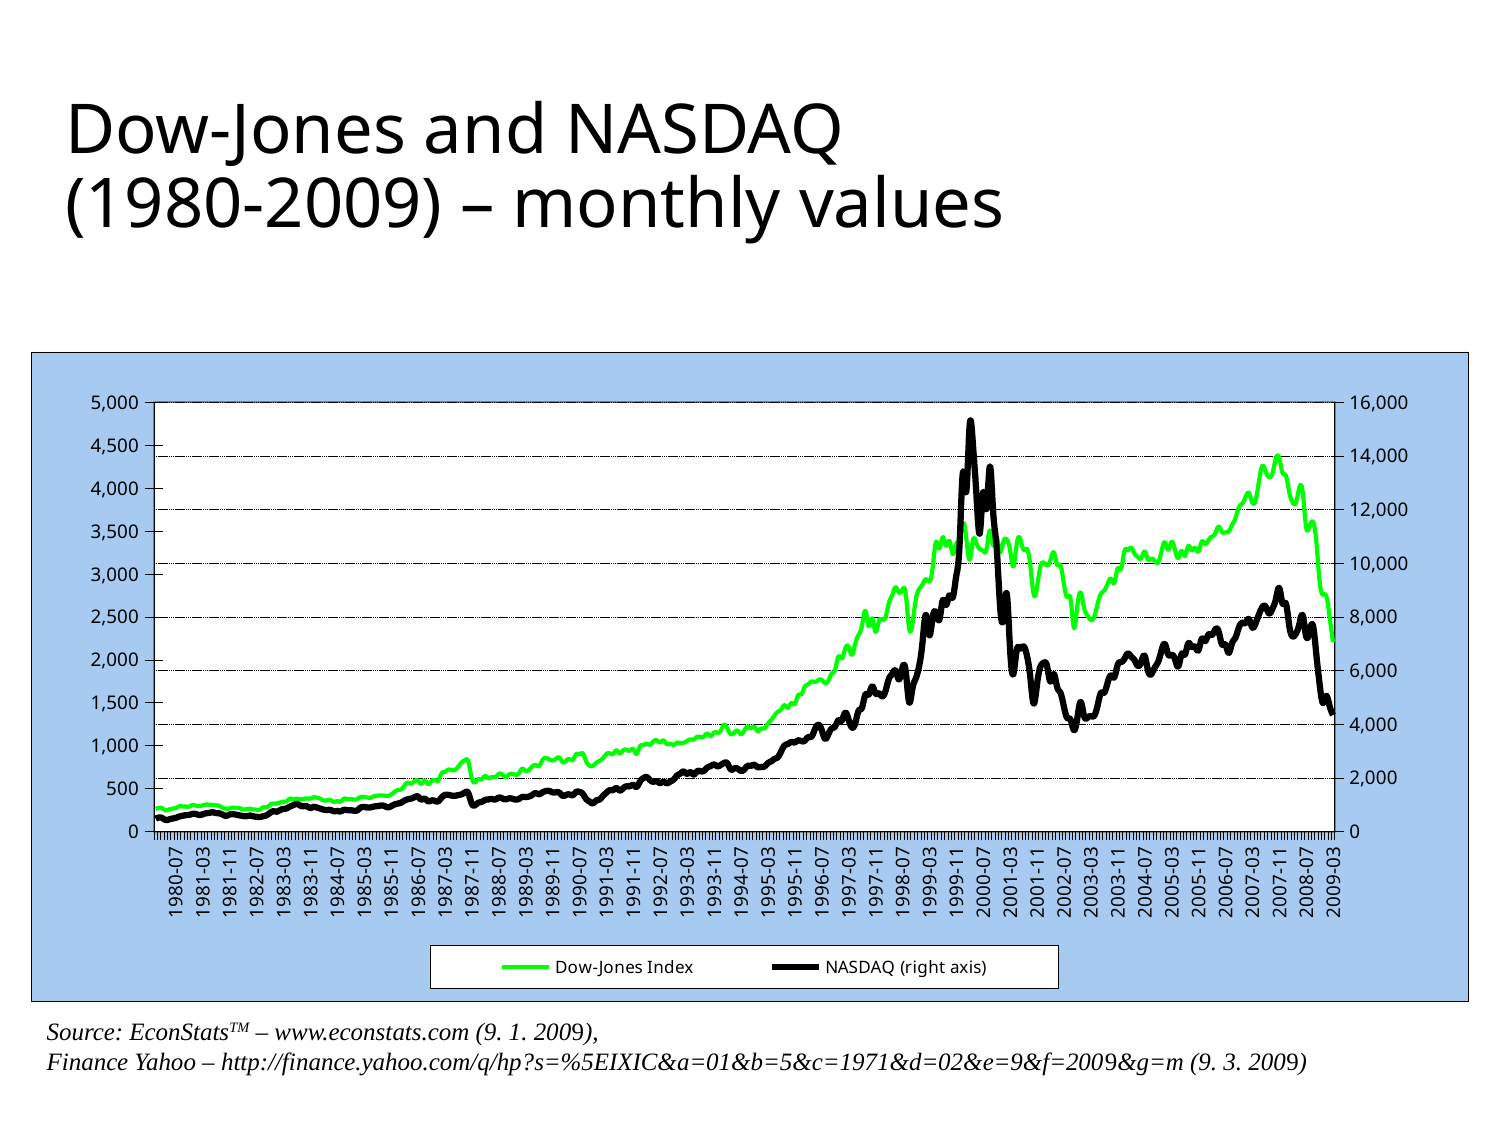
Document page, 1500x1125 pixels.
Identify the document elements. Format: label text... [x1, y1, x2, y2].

chart [31, 351, 1469, 1002]
text_box Source: EconStatsTM – www.econstats.com (9. 1. 2009), Finance Yahoo – http://finance.yahoo.com/q/hp?s=%5EIXIC&a=01&b=5&c=1971&d=02&e=9&f=2009&g=m (9. 3. 2009) [31, 1007, 1322, 1083]
title Dow-Jones and NASDAQ (1980-2009) – monthly values [50, 75, 1488, 263]
